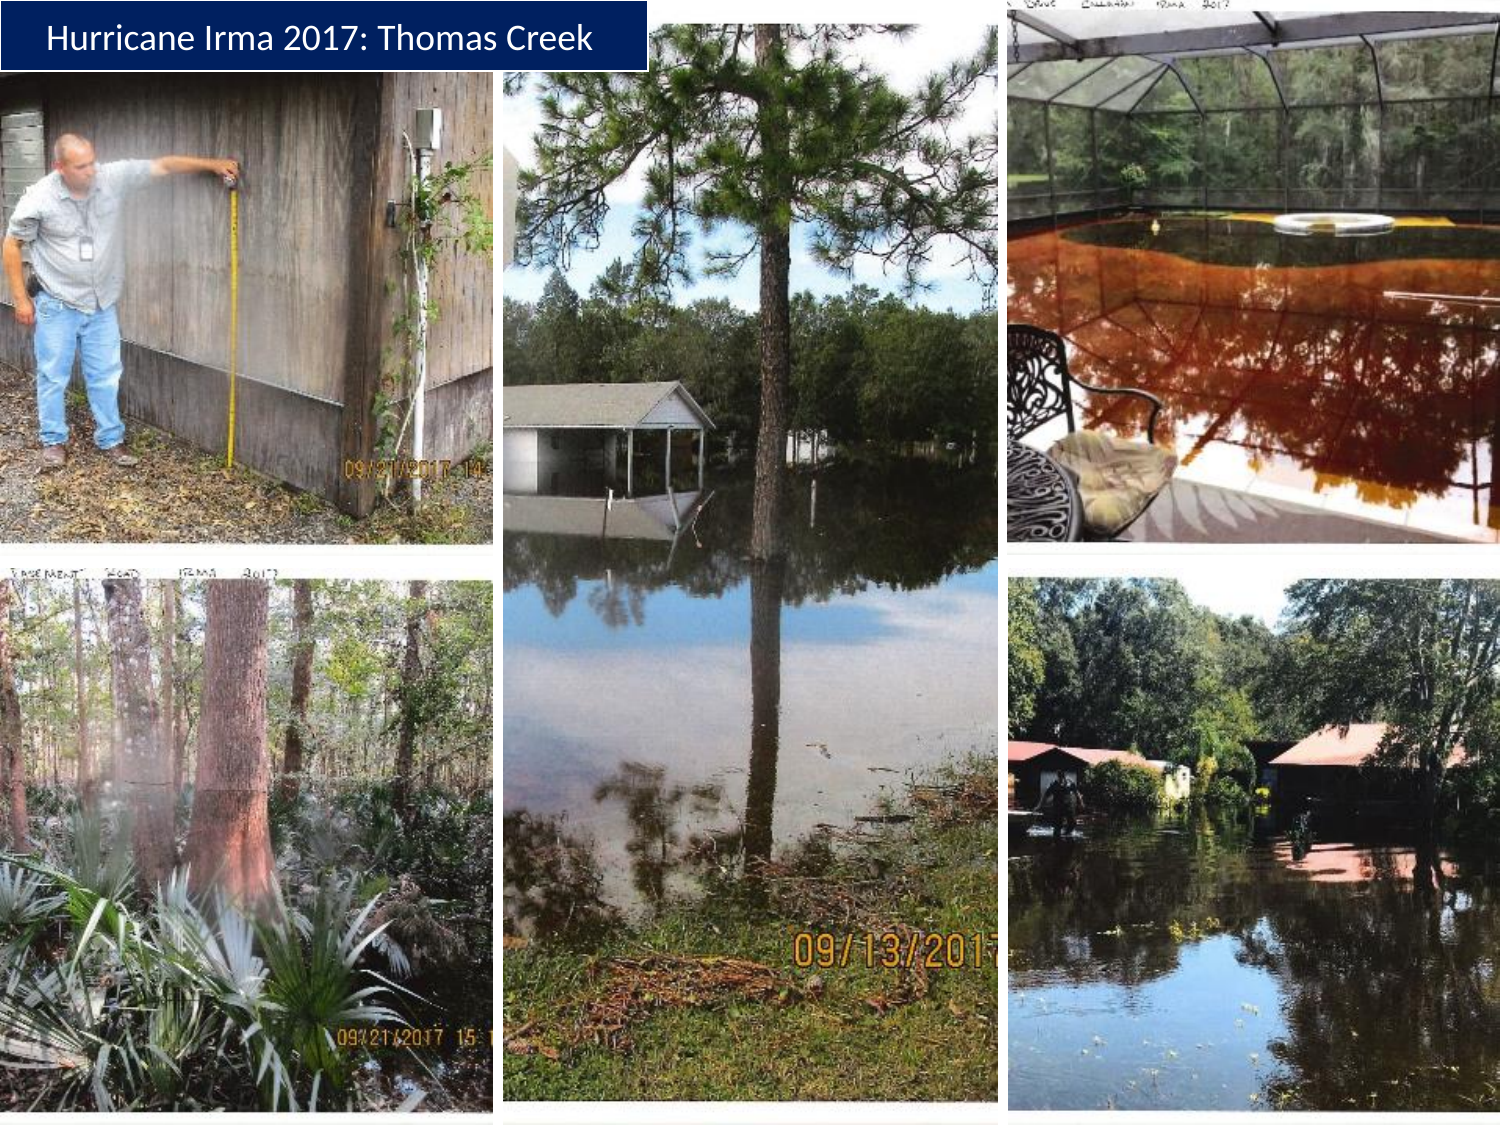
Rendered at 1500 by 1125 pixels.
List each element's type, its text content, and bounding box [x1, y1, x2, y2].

text_box Hurricane Irma 2017: Thomas Creek [493, 0, 503, 72]
picture [0, 0, 493, 556]
picture [1007, 0, 1500, 555]
picture [503, 0, 998, 1125]
picture [1008, 568, 1500, 1125]
picture [0, 568, 493, 1125]
